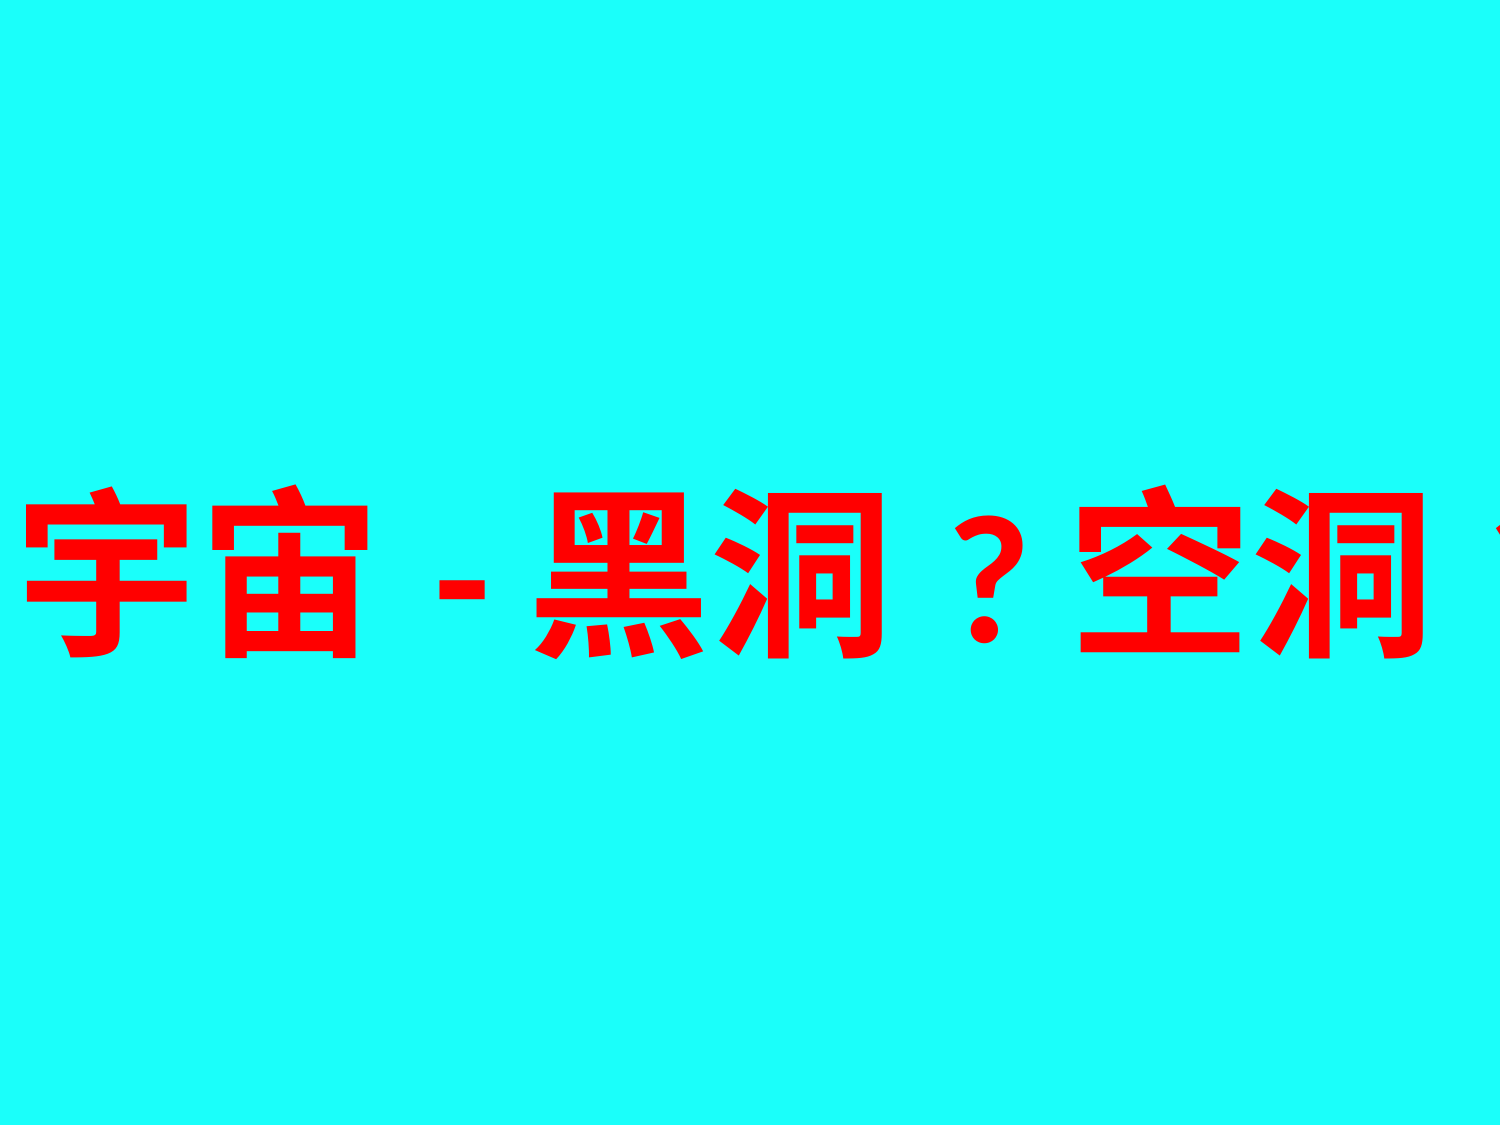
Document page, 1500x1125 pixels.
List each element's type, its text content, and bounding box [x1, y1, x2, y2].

title 宇宙-黑洞?空洞? [0, 0, 1500, 1125]
